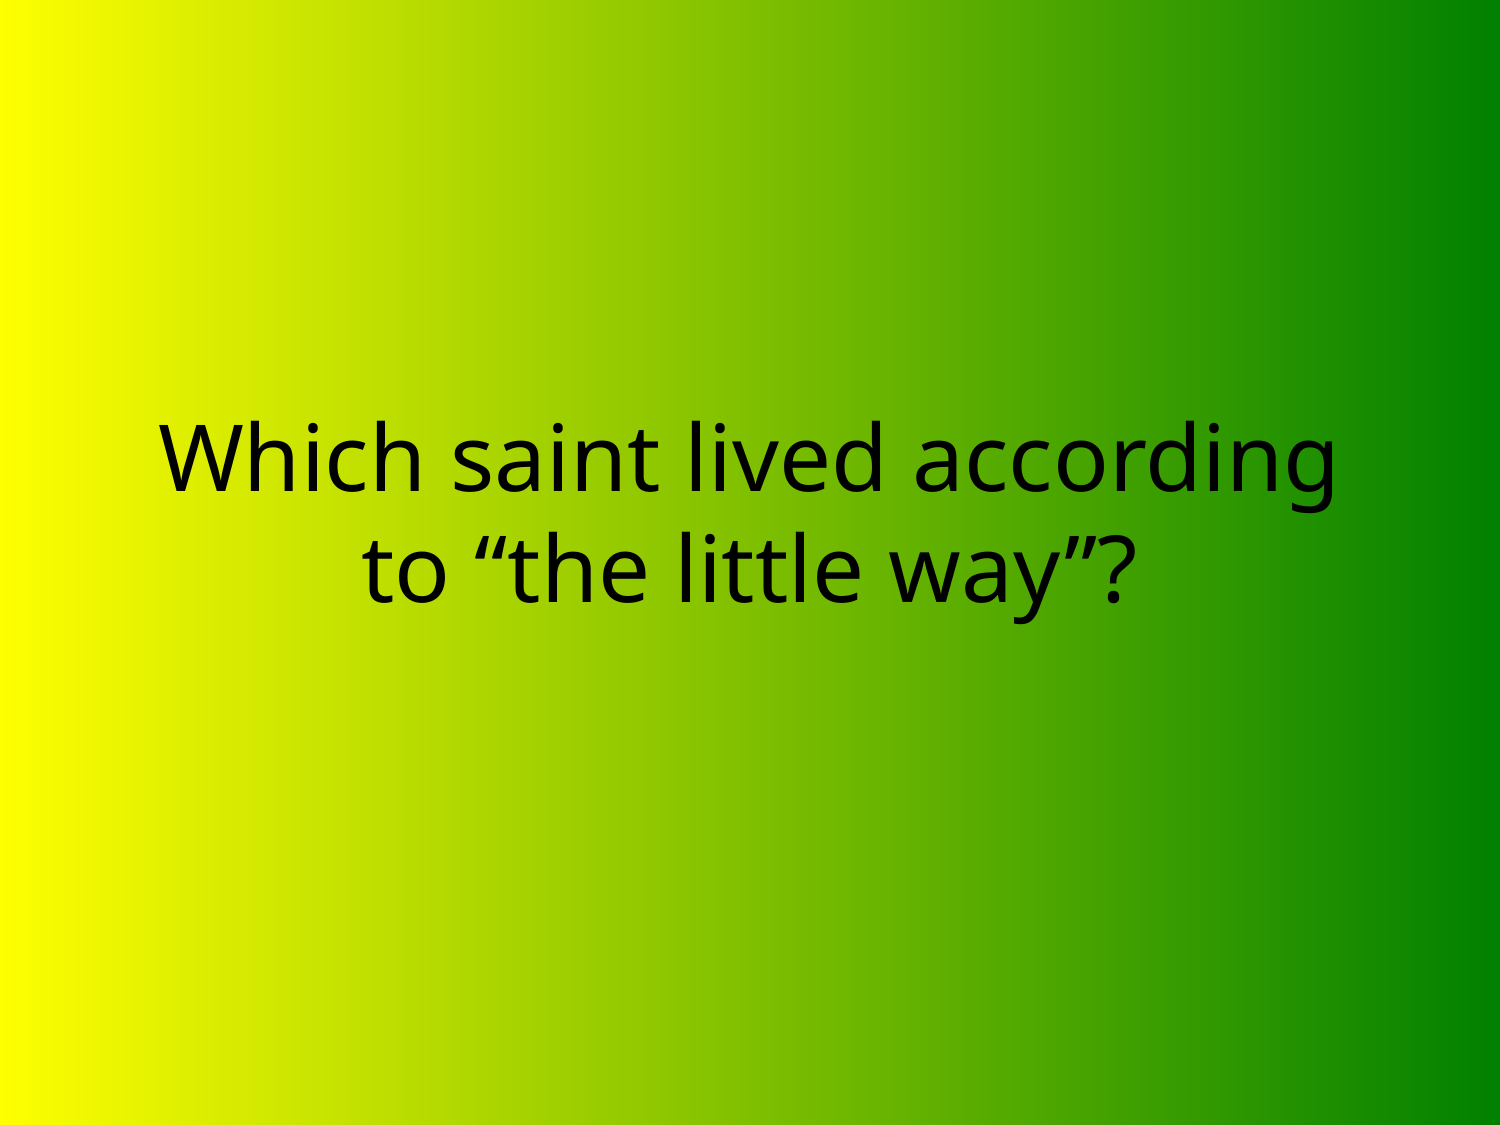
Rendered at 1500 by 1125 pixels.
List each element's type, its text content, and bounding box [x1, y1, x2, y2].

title Which saint lived according to “the little way”? [112, 389, 1388, 631]
